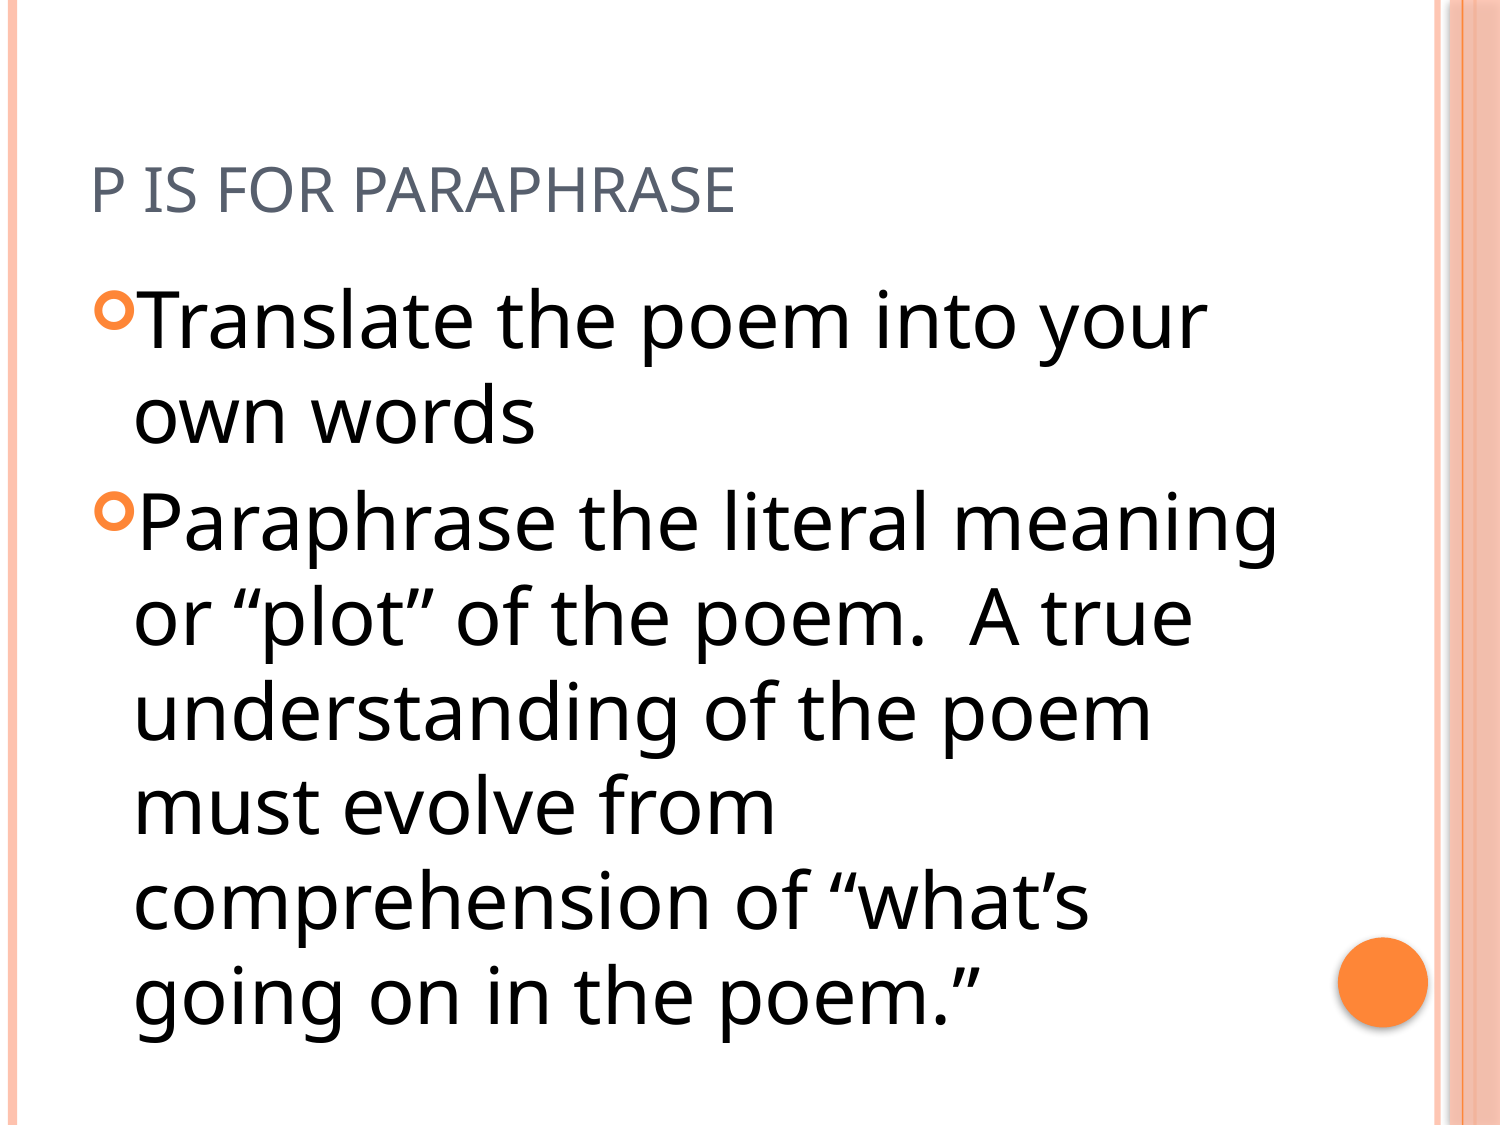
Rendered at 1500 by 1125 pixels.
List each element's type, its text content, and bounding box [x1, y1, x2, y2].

list Translate the poem into your own words Paraphrase the literal meaning or “plot” of the poem. A true understanding of the poem must evolve from comprehension of “what’s going on in the poem.” [75, 262, 1300, 1062]
title P is for PARAPHRASE [75, 45, 1300, 233]
